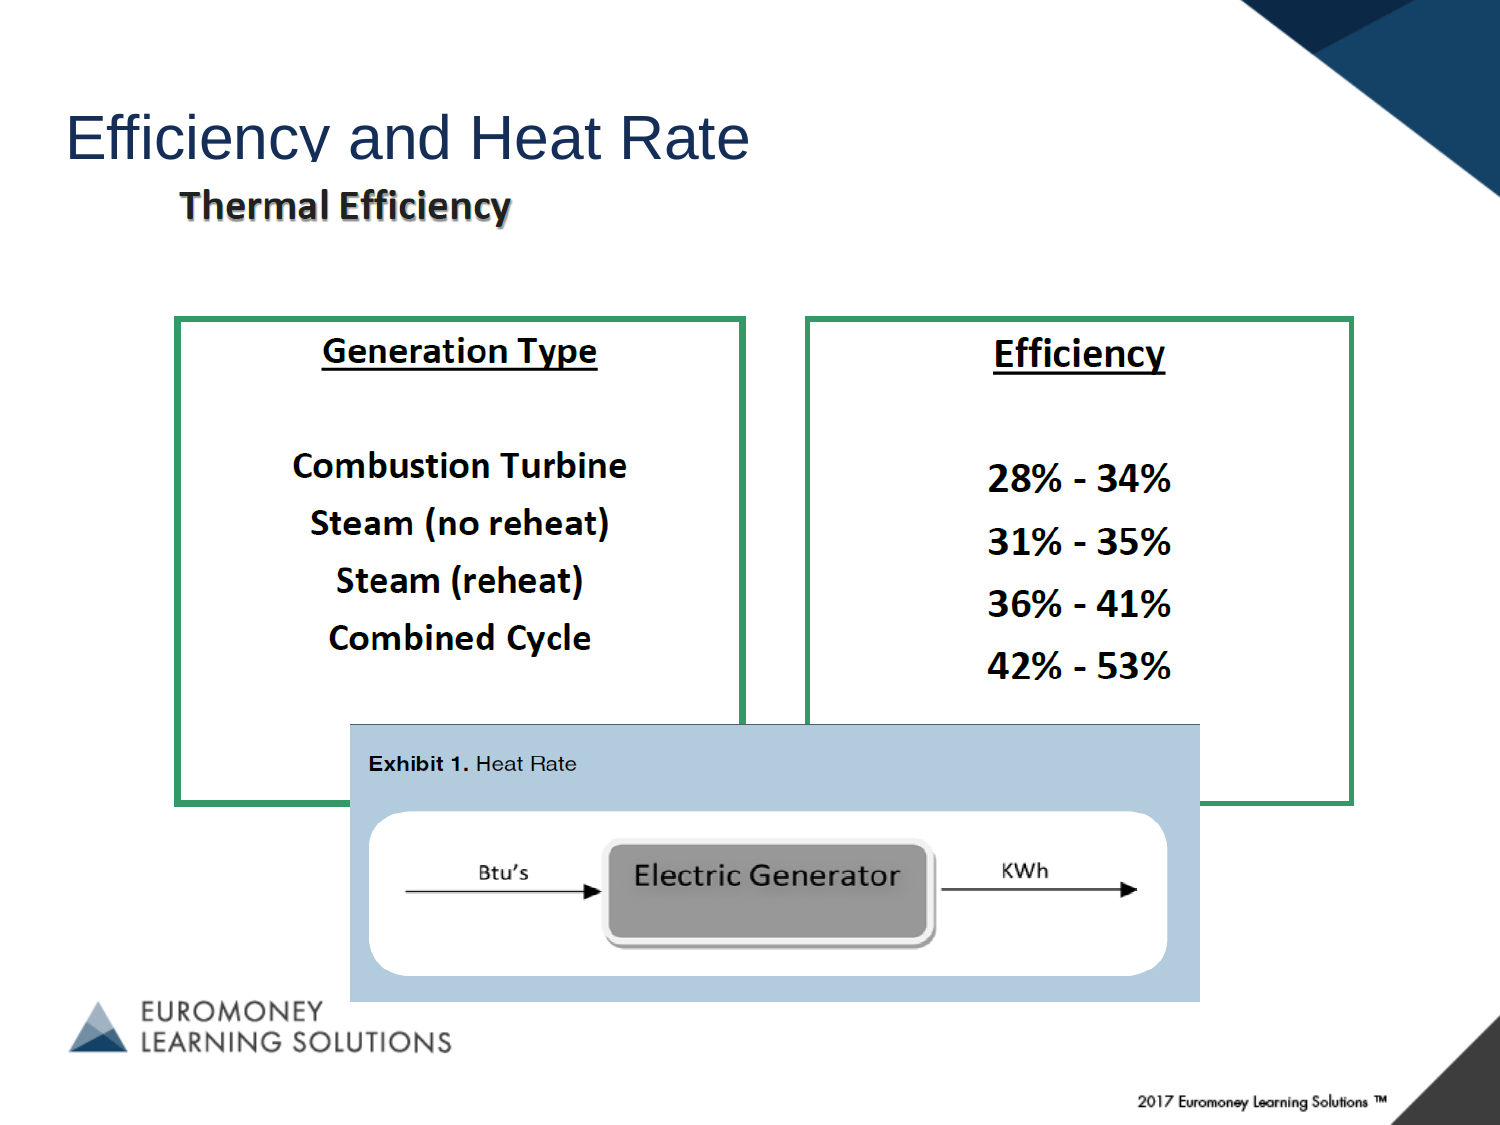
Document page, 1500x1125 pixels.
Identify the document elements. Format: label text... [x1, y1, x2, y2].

picture [0, 0, 1500, 1125]
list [124, 162, 1376, 825]
title Efficiency and Heat Rate [50, 85, 1344, 194]
